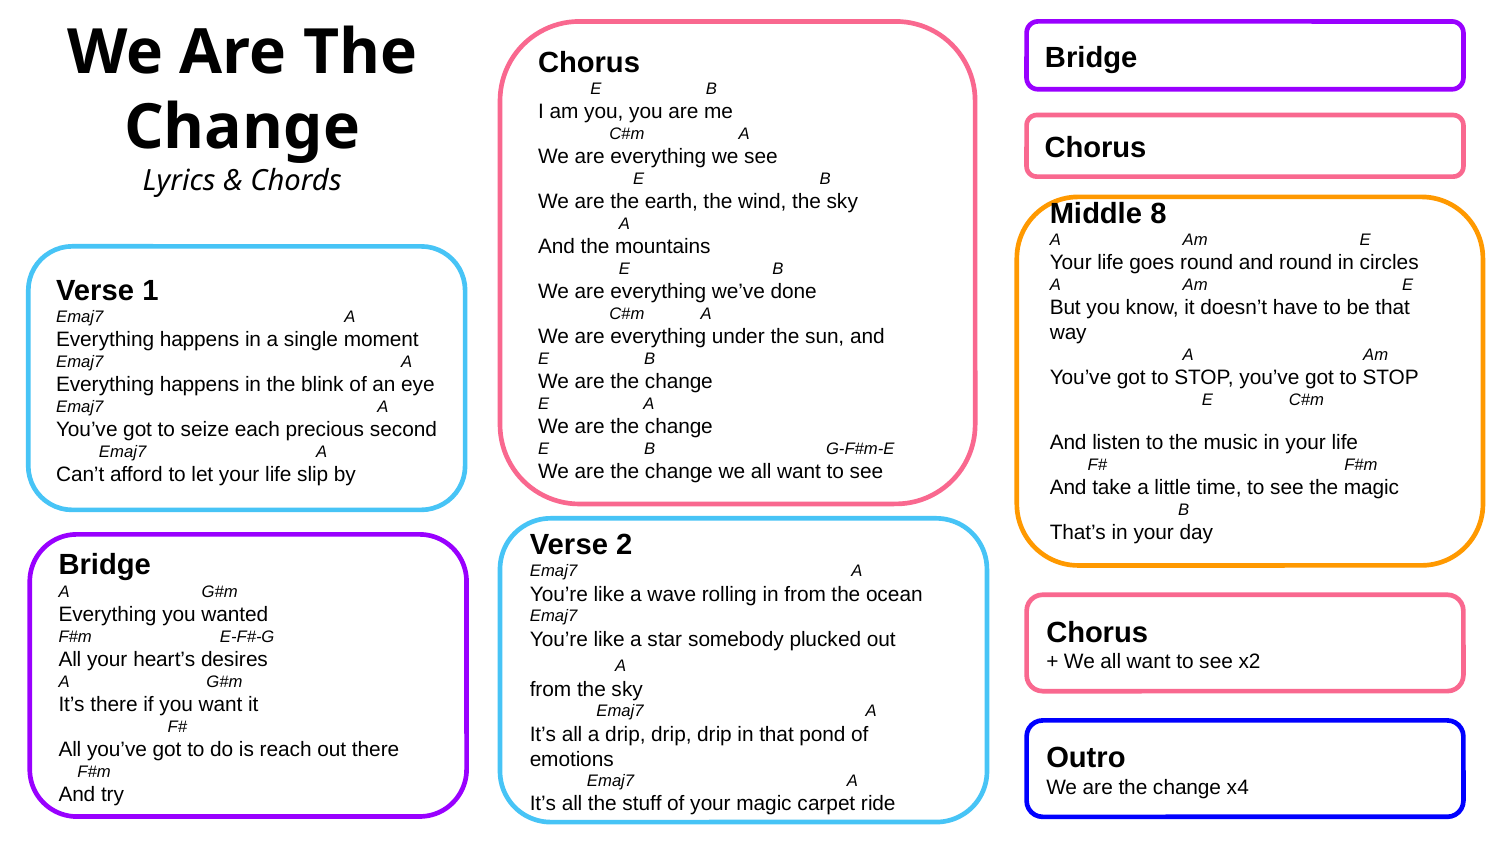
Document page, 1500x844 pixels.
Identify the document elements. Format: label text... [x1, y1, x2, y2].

text_box Chorus [1026, 114, 1464, 177]
text_box We Are The Change Lyrics & Chords [26, 0, 459, 190]
text_box Chorus + We all want to see x2 [1026, 594, 1464, 692]
text_box Verse 1 Emaj7 A Everything happens in a single moment Emaj7 A Everything happens in the blink of an eye Emaj7 A You’ve got to seize each precious second Emaj7 A Can’t afford to let your life slip by [28, 246, 466, 510]
text_box Outro We are the change x4 [1026, 720, 1464, 817]
text_box [17, 14, 1483, 811]
text_box Chorus E B I am you, you are me C#m A We are everything we see E B We are the earth, the wind, the sky A And the mountains E B We are everything we’ve done C#m A We are everything under the sun, and E B We are the change E A We are the change E B G-F#m-E We are the change we all want to see [500, 21, 976, 504]
text_box Middle 8 A Am E Your life goes round and round in circles A Am E But you know, it doesn’t have to be that way A Am You’ve got to STOP, you’ve got to STOP E C#m And listen to the music in your life F# F#m And take a little time, to see the magic B That’s in your day [1016, 196, 1483, 566]
text_box Verse 2 Emaj7 A You’re like a wave rolling in from the ocean Emaj7 You’re like a star somebody plucked out A from the sky Emaj7 A It’s all a drip, drip, drip in that pond of emotions Emaj7 A It’s all the stuff of your magic carpet ride [500, 518, 987, 823]
text_box Bridge A G#m Everything you wanted F#m E-F#-G All your heart’s desires A G#m It’s there if you want it F# All you’ve got to do is reach out there F#m And try [29, 534, 467, 817]
text_box Bridge [1026, 21, 1464, 90]
